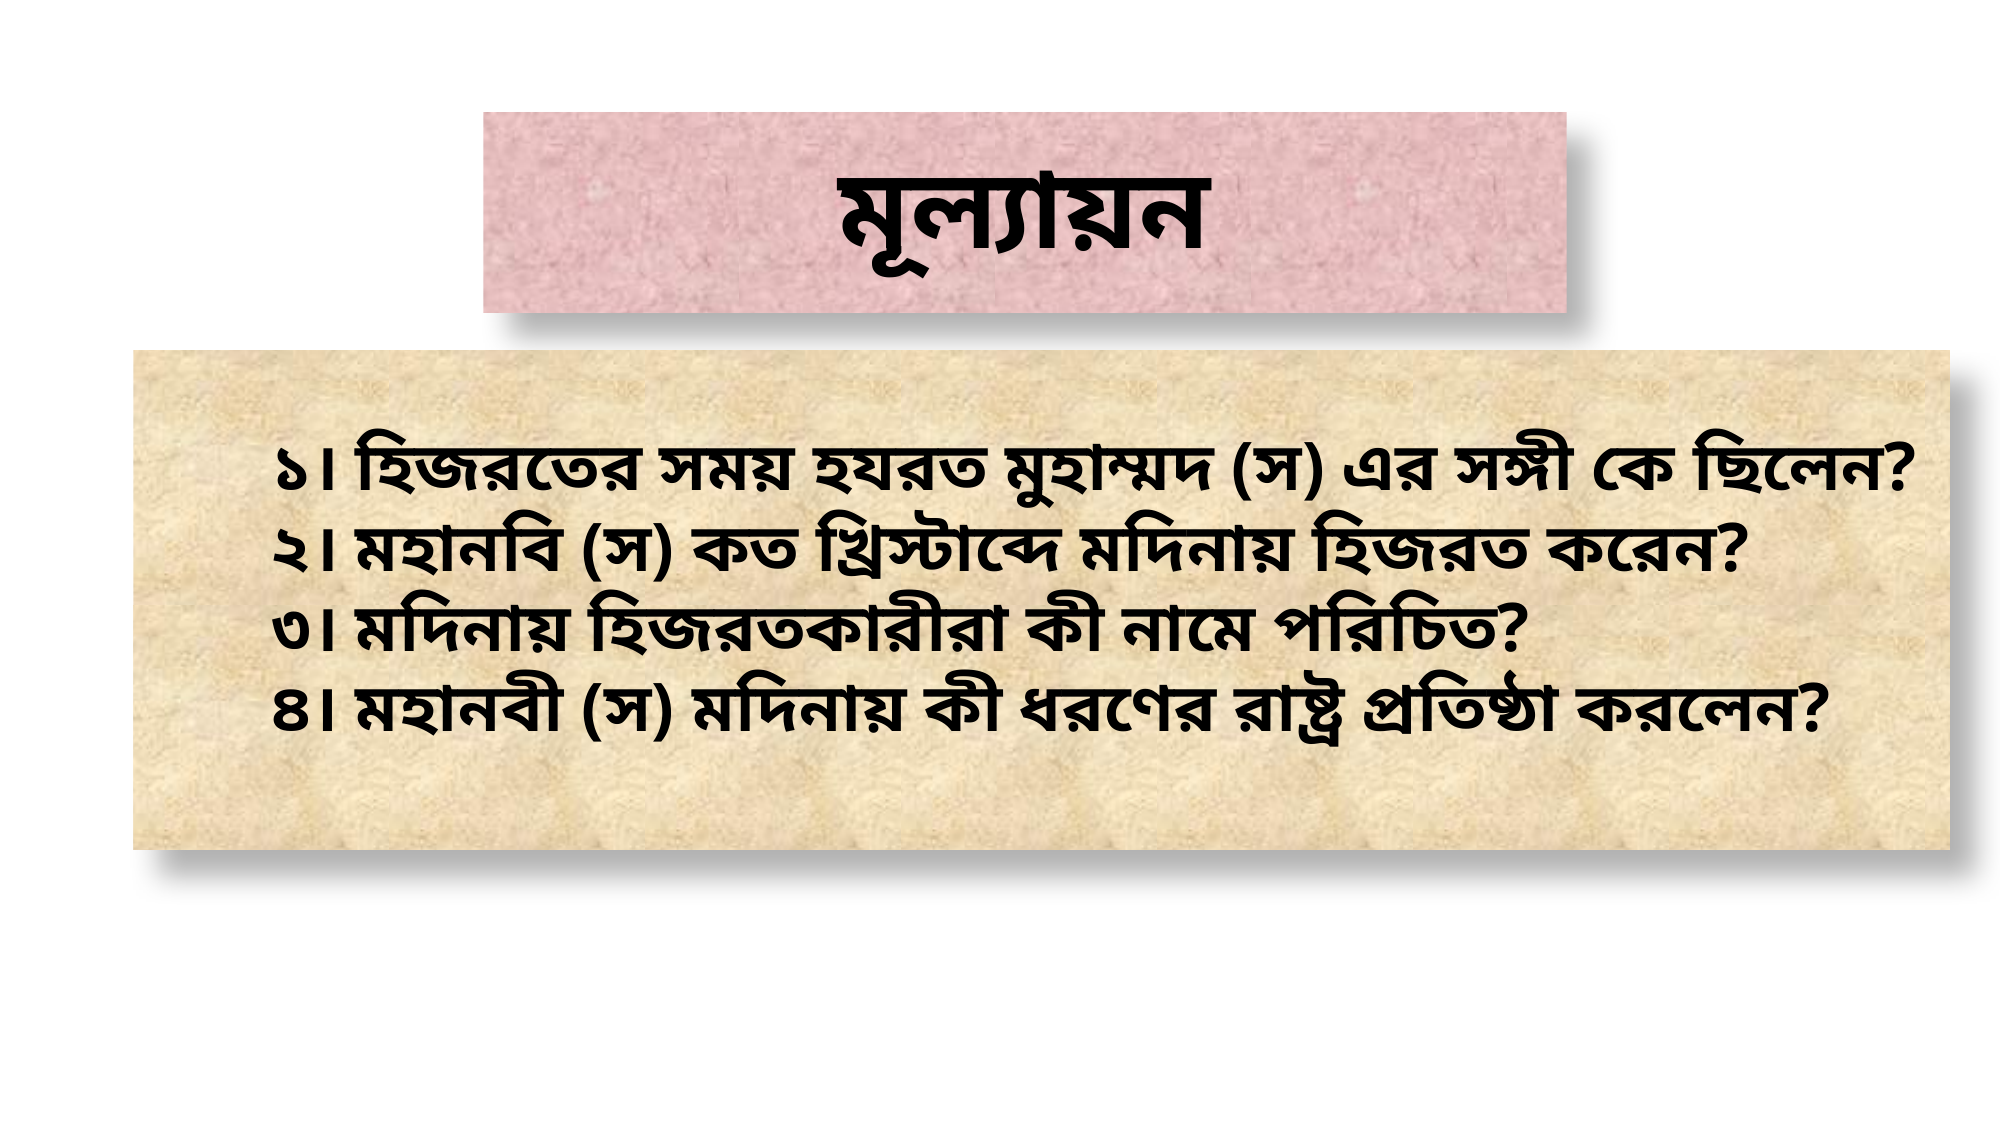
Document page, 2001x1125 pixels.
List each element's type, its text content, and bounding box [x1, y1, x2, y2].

title মূল্যায়ন [482, 111, 1568, 313]
list ১। হিজরতের সময় হযরত মুহাম্মদ (স) এর সঙ্গী কে ছিলেন? ২। মহানবি (স) কত খ্রিস্টাব্দে মদিনায় হিজরত করেন? ৩। মদিনায় হিজরতকারীরা কী নামে পরিচিত? ৪। মহানবী (স) মদিনায় কী ধরণের রাষ্ট্র প্রতিষ্ঠা করলেন? [132, 349, 1951, 851]
